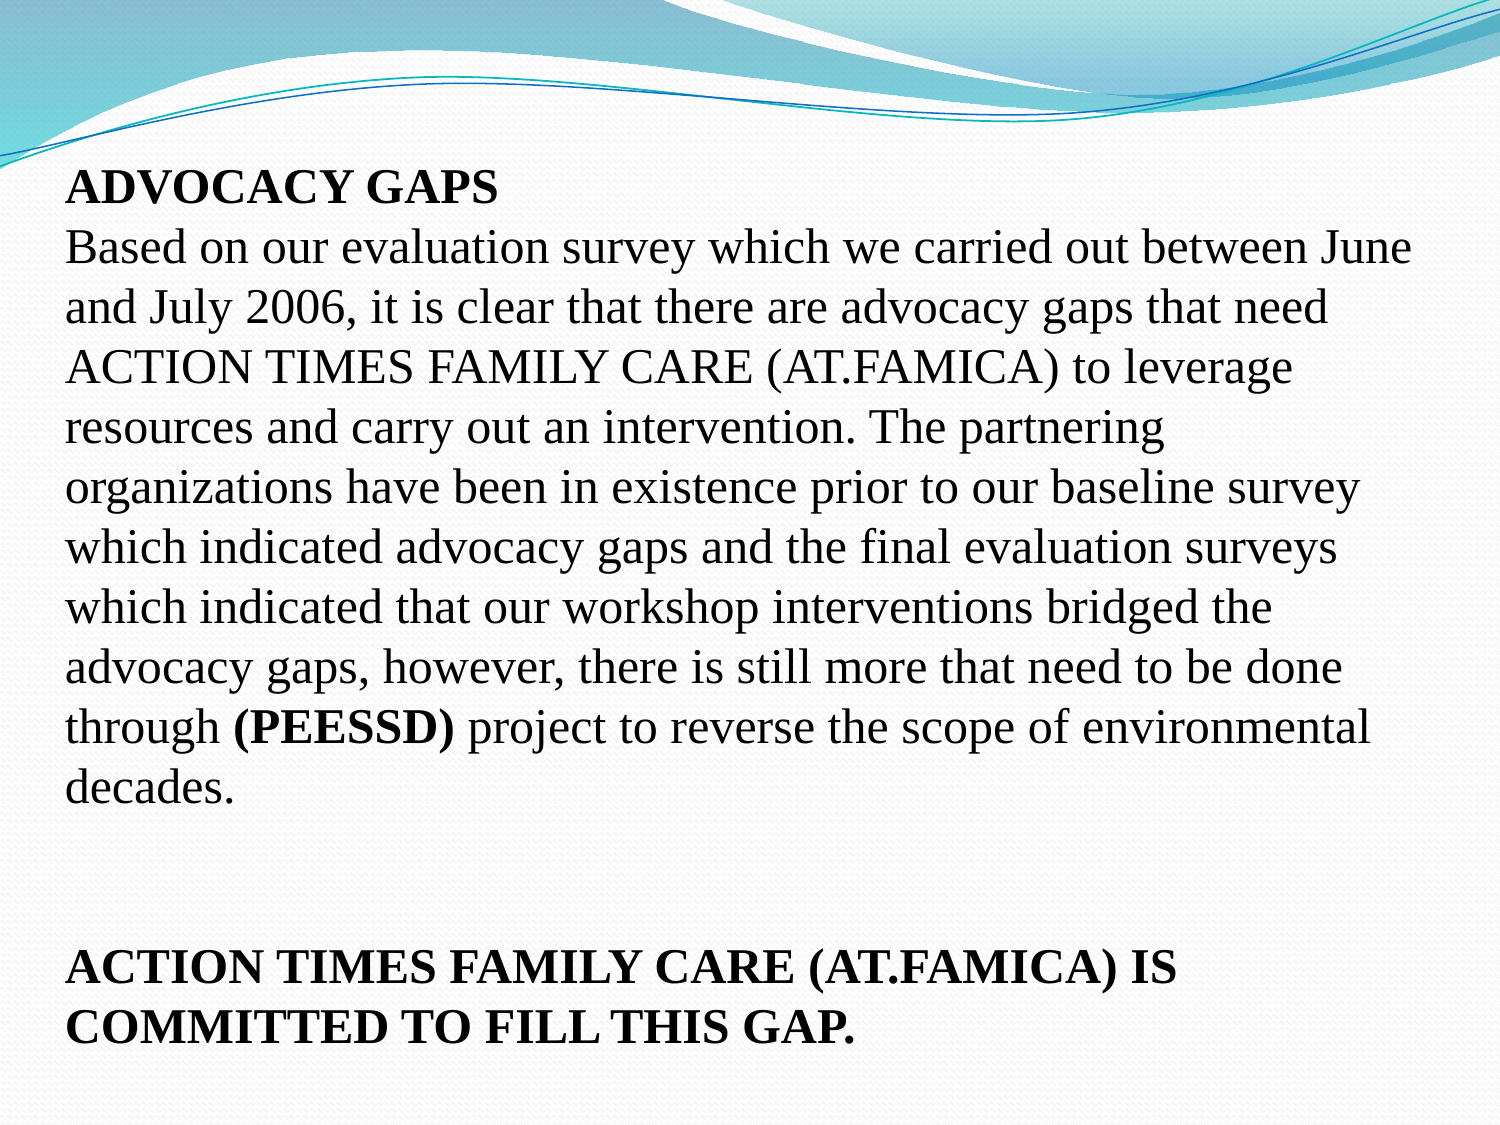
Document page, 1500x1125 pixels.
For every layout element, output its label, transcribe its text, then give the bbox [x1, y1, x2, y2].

text_box ADVOCACY GAPS Based on our evaluation survey which we carried out between June and July 2006, it is clear that there are advocacy gaps that need ACTION TIMES FAMILY CARE (AT.FAMICA) to leverage resources and carry out an intervention. The partnering organizations have been in existence prior to our baseline survey which indicated advocacy gaps and the final evaluation surveys which indicated that our workshop interventions bridged the advocacy gaps, however, there is still more that need to be done through (PEESSD) project to reverse the scope of environmental decades. ACTION TIMES FAMILY CARE (AT.FAMICA) IS COMMITTED TO FILL THIS GAP. [50, 145, 1450, 1061]
